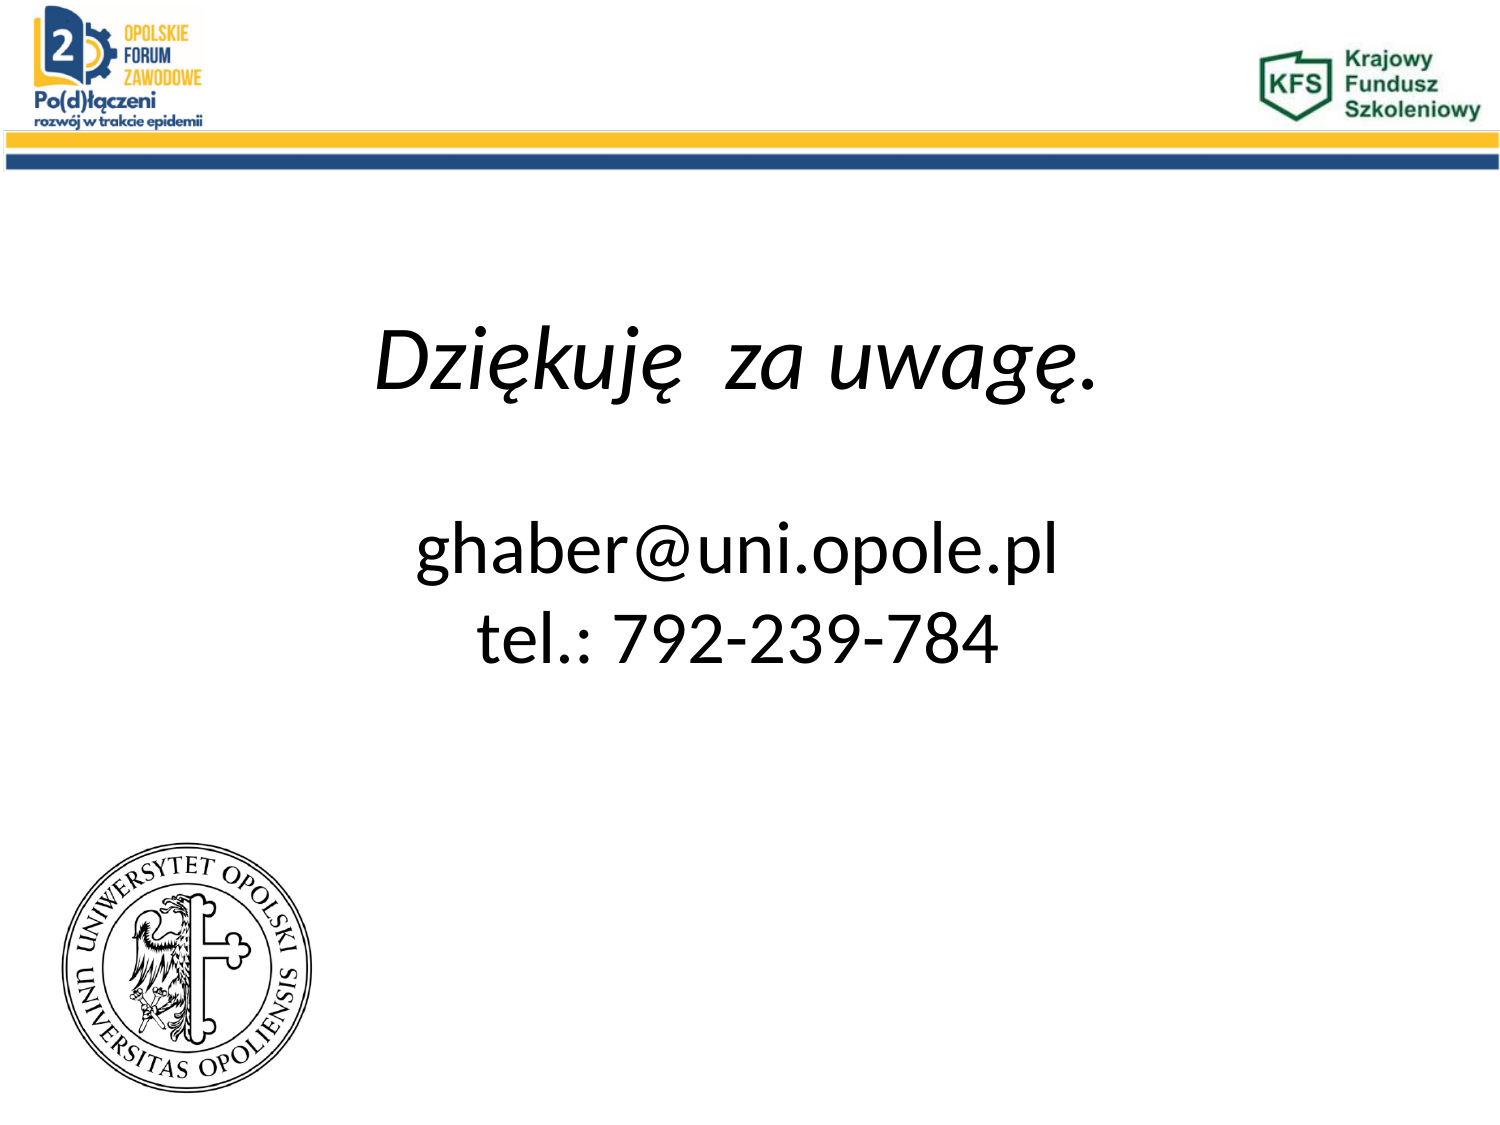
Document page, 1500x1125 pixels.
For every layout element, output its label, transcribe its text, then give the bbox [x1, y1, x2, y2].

picture [29, 2, 207, 129]
picture [2, 130, 1500, 171]
text_box Dziękuję za uwagę. ghaber@uni.opole.pl tel.: 792-239-784 [64, 290, 1412, 686]
picture [52, 833, 321, 1102]
picture [1257, 42, 1483, 127]
